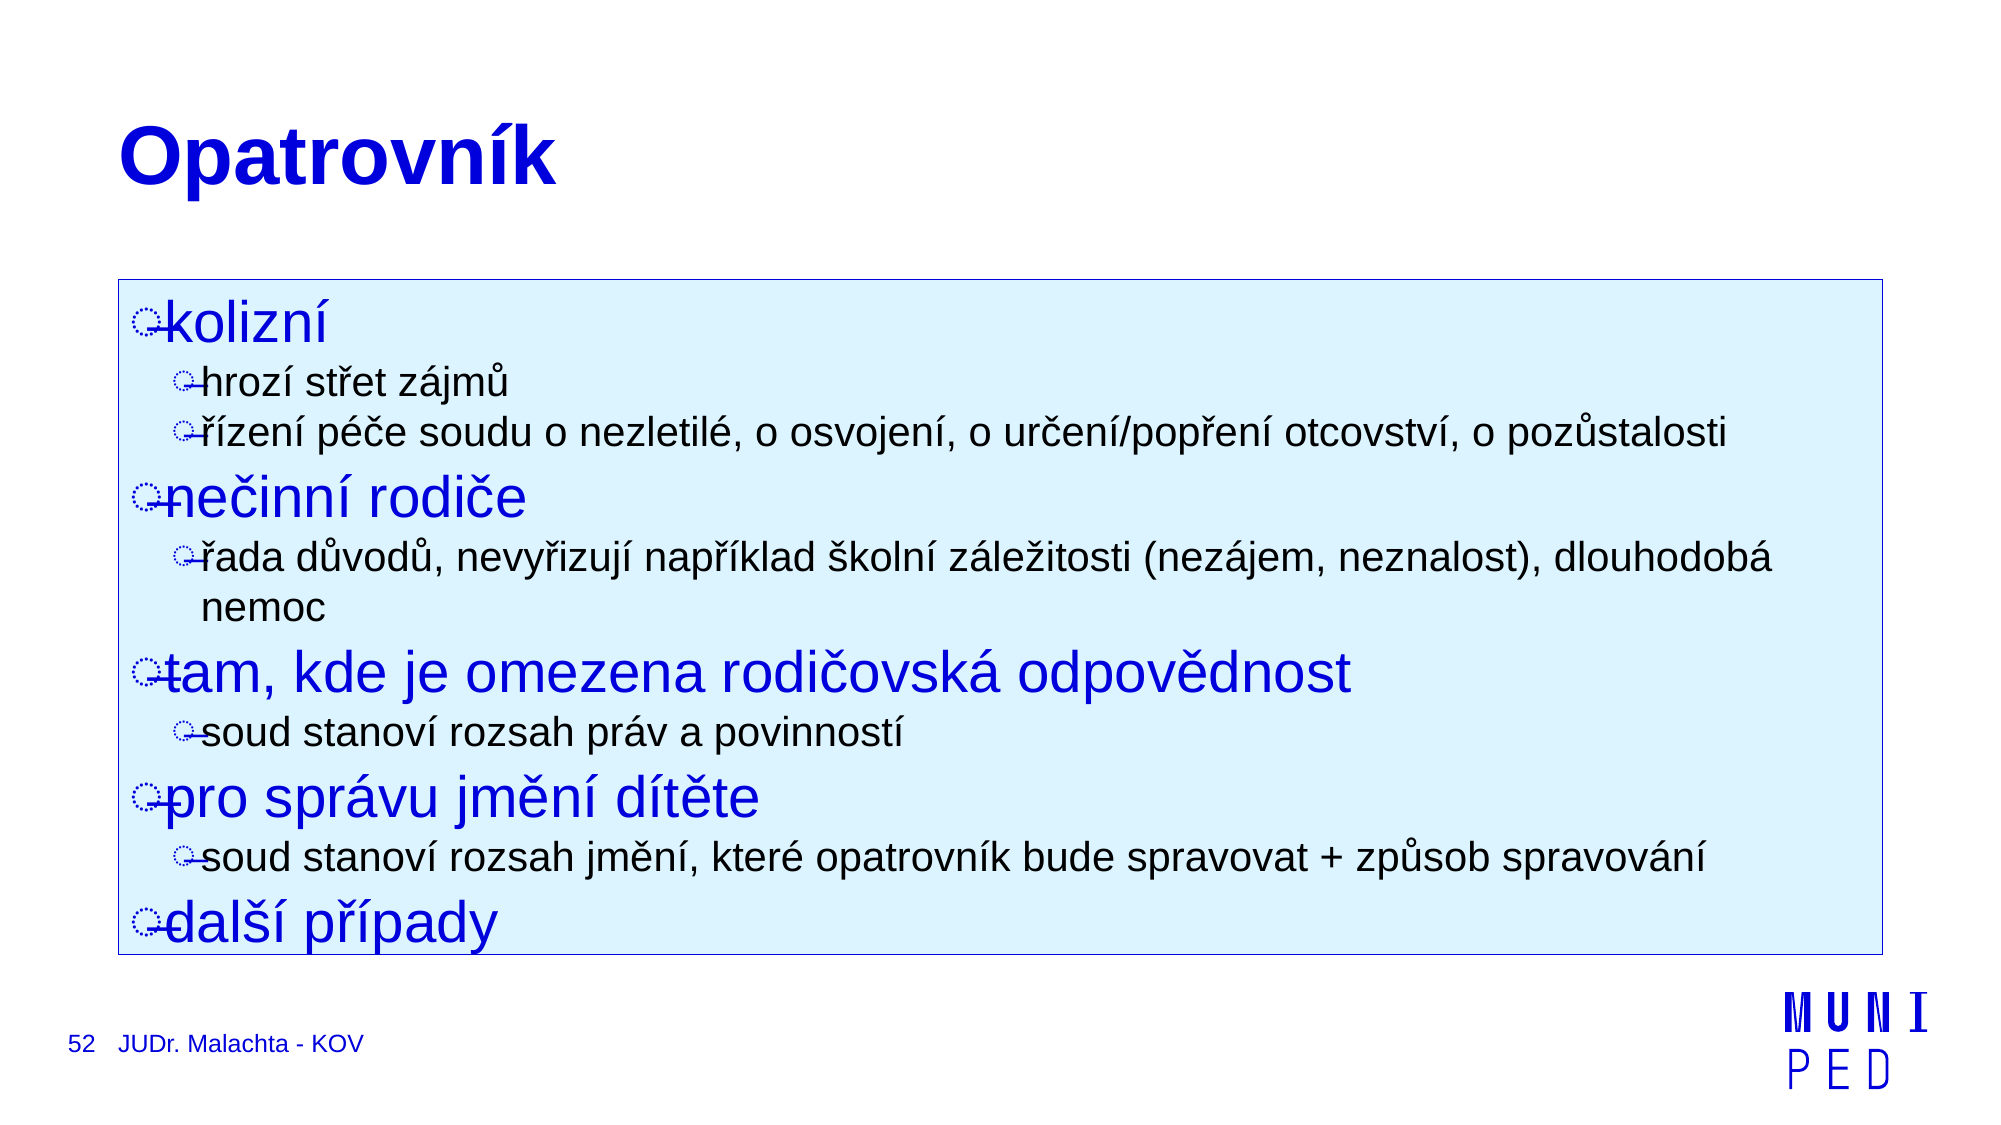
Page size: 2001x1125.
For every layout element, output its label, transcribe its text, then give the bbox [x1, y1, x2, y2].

slide_number 52 [67, 1021, 110, 1063]
list kolizní hrozí střet zájmů řízení péče soudu o nezletilé, o osvojení, o určení/popření otcovství, o pozůstalosti nečinní rodiče řada důvodů, nevyřizují například školní záležitosti (nezájem, neznalost), dlouhodobá nemoc tam, kde je omezena rodičovská odpovědnost soud stanoví rozsah práv a povinností pro správu jmění dítěte soud stanoví rozsah jmění, které opatrovník bude spravovat + způsob spravování další případy [118, 279, 1883, 955]
title Opatrovník [118, 118, 1883, 193]
footer JUDr. Malachta - KOV [118, 1021, 1418, 1063]
